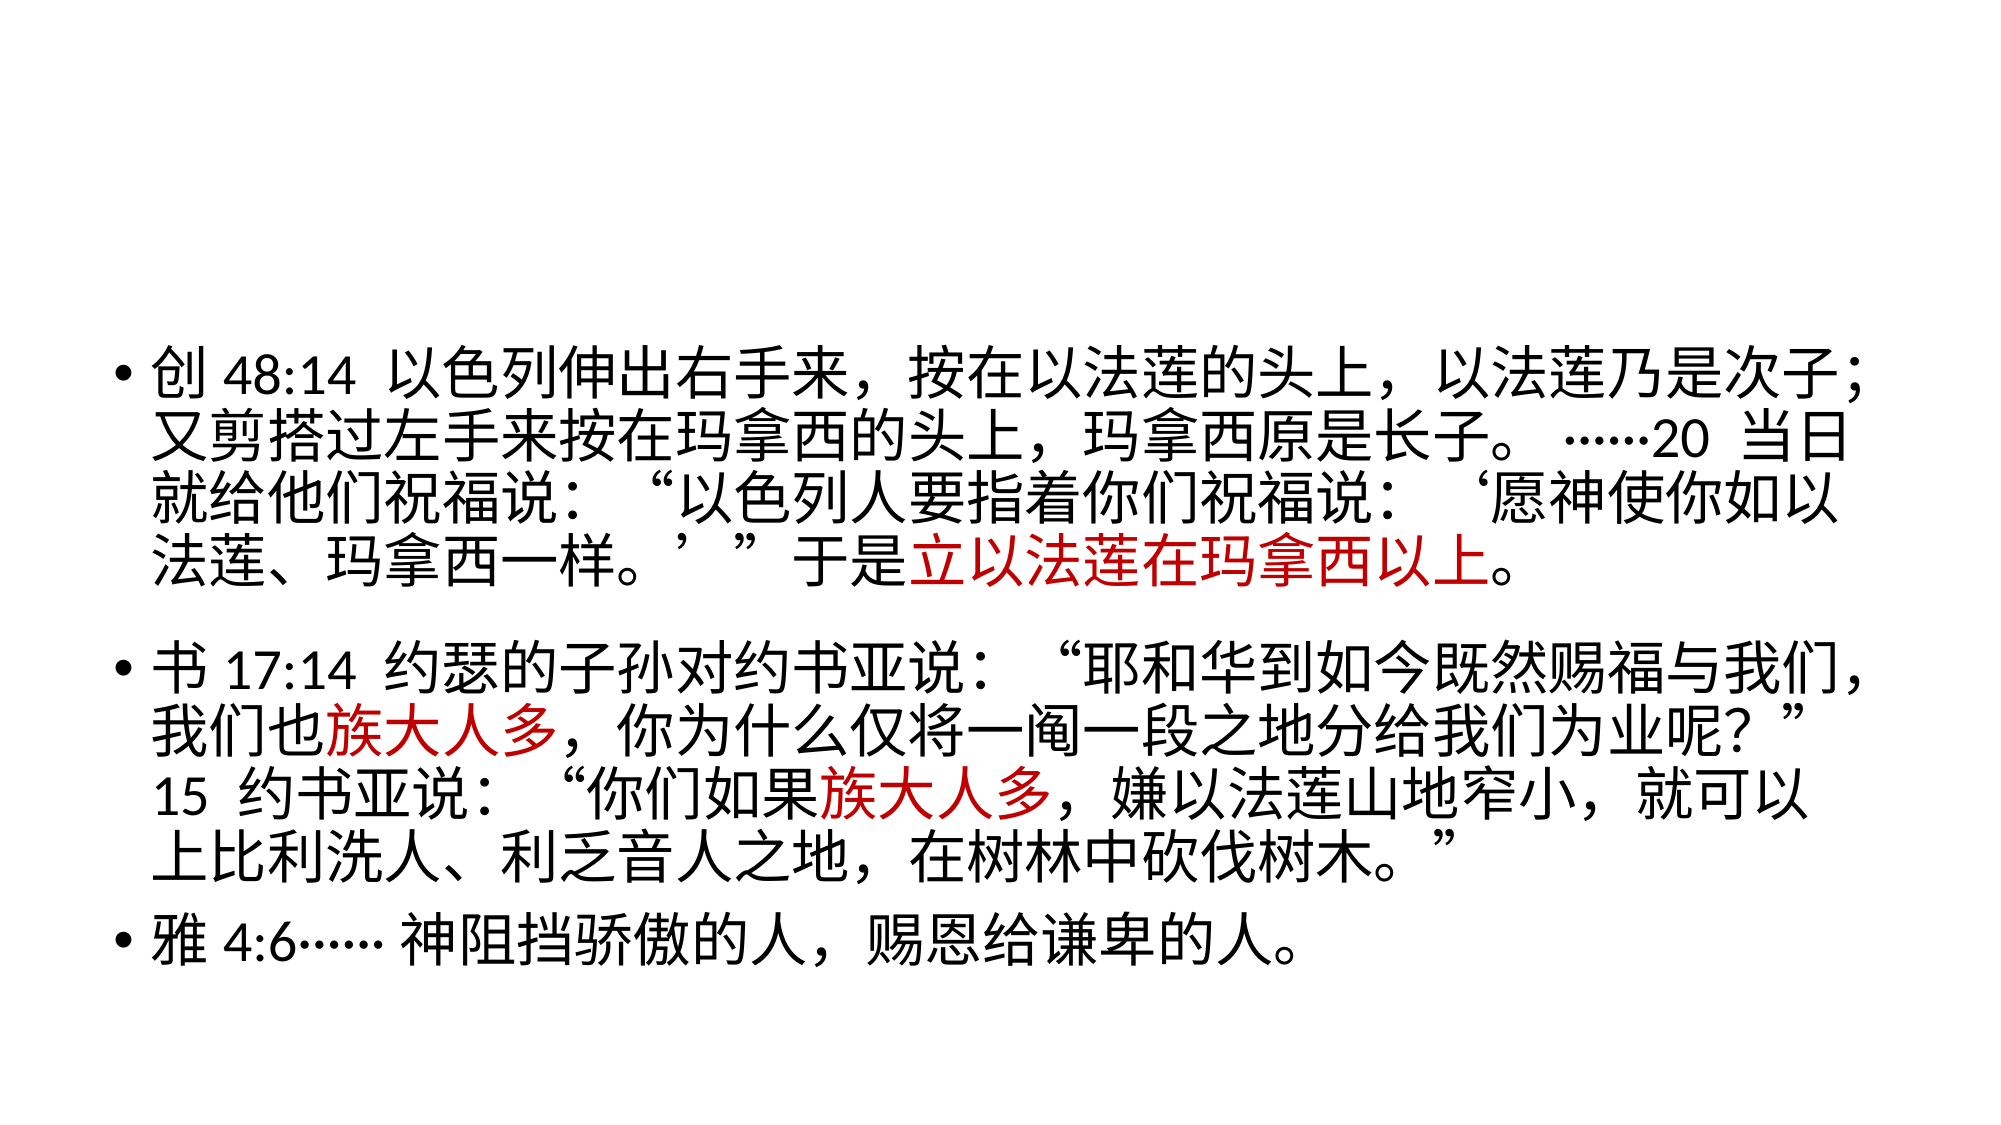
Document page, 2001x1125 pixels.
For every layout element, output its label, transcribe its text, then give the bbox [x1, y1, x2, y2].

list 创48:14 以色列伸出右手来，按在以法莲的头上，以法莲乃是次子；又剪搭过左手来按在玛拿西的头上，玛拿西原是长子。······20 当日就给他们祝福说：“以色列人要指着你们祝福说：‘愿神使你如以法莲、玛拿西一样。’”于是立以法莲在玛拿西以上。 书17:14 约瑟的子孙对约书亚说：“耶和华到如今既然赐福与我们，我们也族大人多，你为什么仅将一阄一段之地分给我们为业呢？”15 约书亚说：“你们如果族大人多，嫌以法莲山地窄小，就可以上比利洗人、利乏音人之地，在树林中砍伐树木。” 雅4:6······神阻挡骄傲的人，赐恩给谦卑的人。 [98, 336, 1870, 1014]
